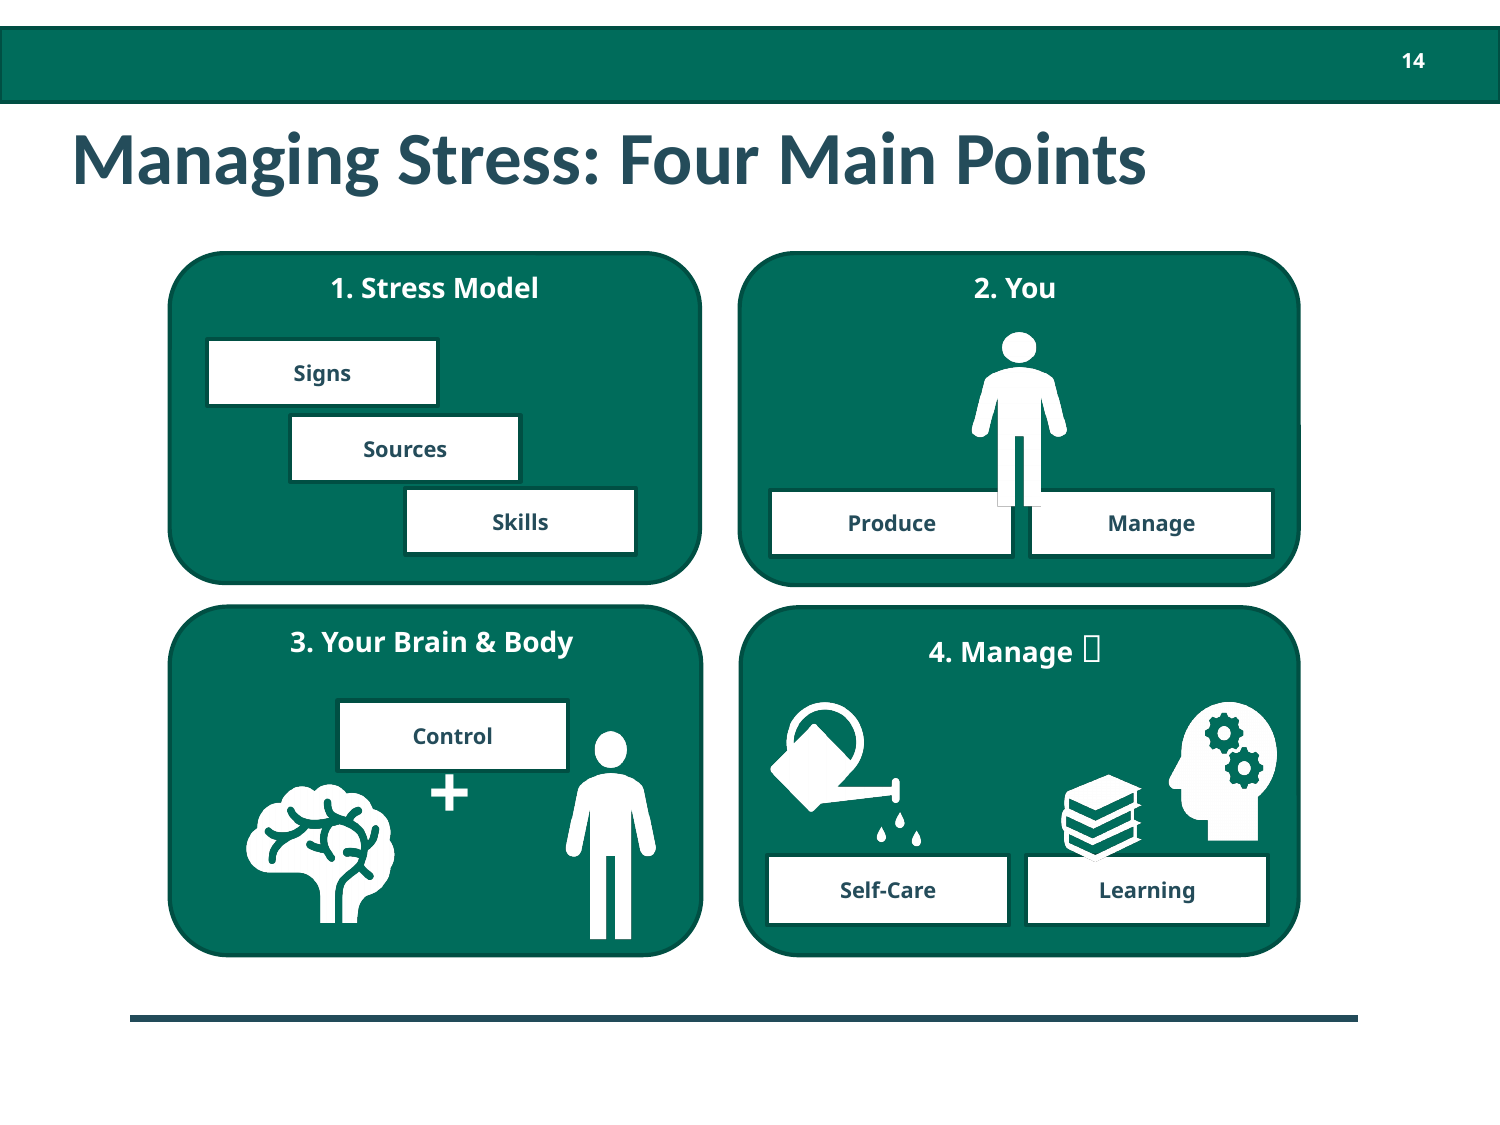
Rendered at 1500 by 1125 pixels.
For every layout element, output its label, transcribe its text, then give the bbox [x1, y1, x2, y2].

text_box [169, 252, 701, 584]
title Managing Stress: Four Main Points [56, 104, 1426, 230]
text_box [169, 606, 710, 956]
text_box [740, 606, 1299, 956]
text_box [0, 26, 1500, 104]
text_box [739, 252, 1299, 586]
slide_number 14 [1386, 42, 1453, 81]
